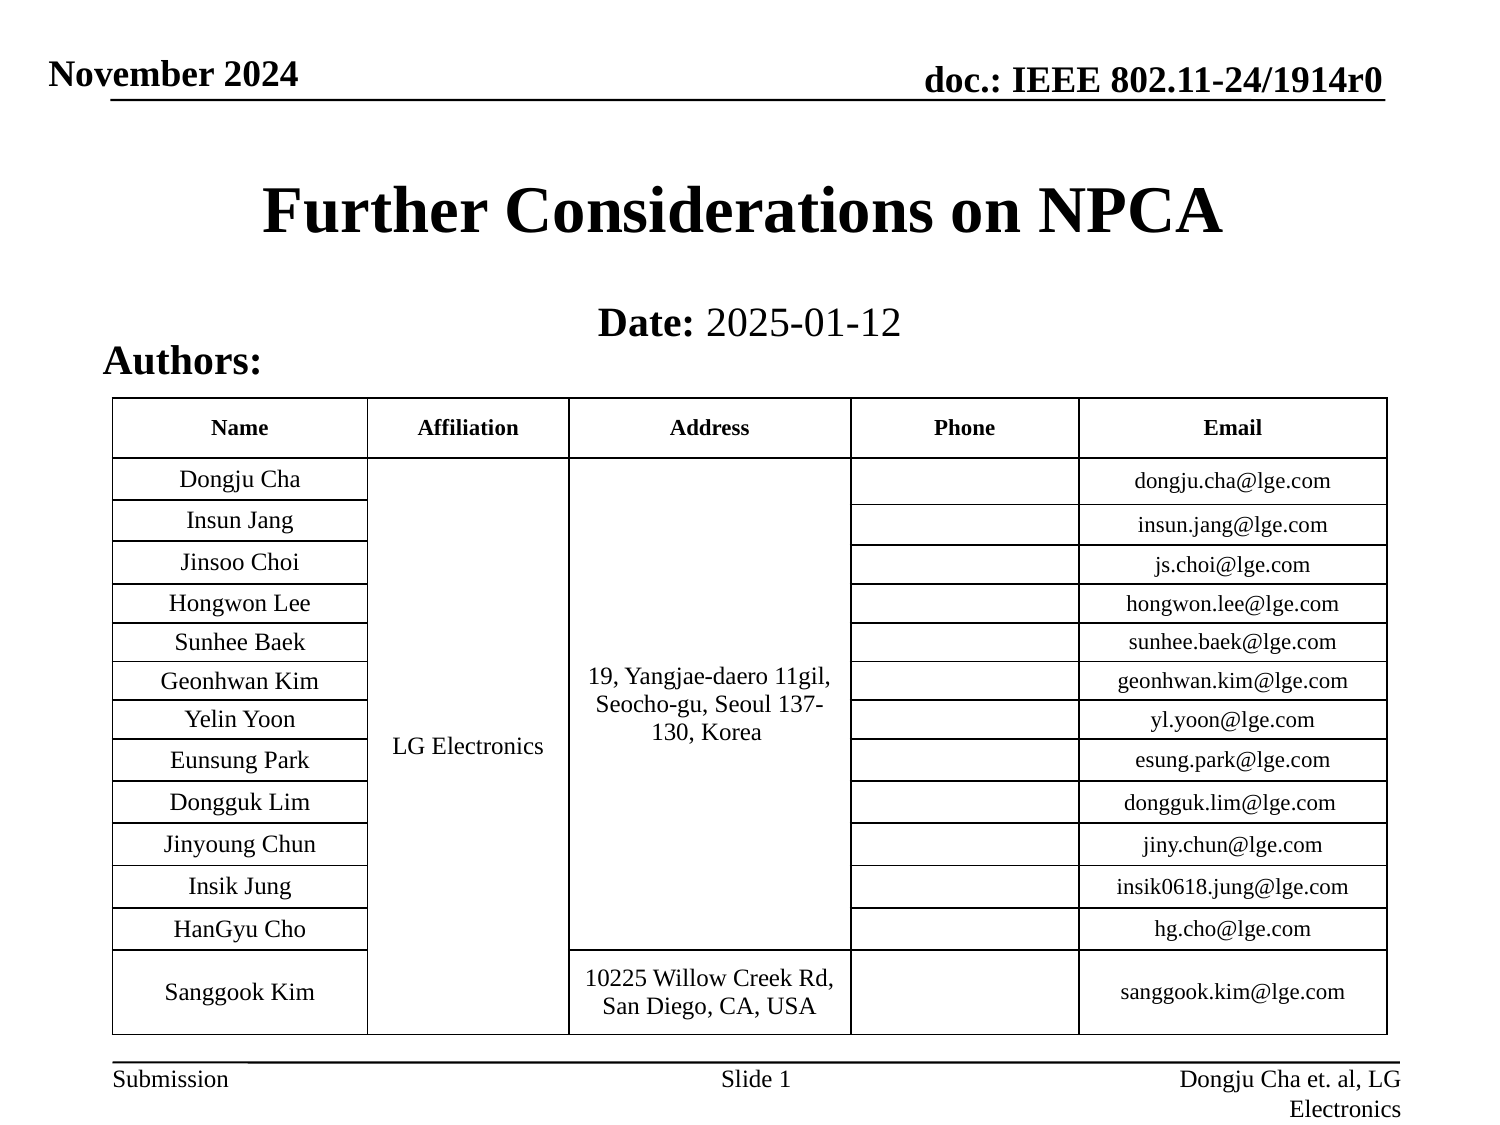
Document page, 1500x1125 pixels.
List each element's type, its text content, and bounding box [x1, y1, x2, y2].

footer Dongju Cha et. al, LG Electronics [1121, 1061, 1402, 1093]
table_cell HanGyu Cho [113, 909, 367, 949]
table_cell Geonhwan Kim [113, 662, 367, 699]
table_cell Sunhee Baek [113, 624, 367, 661]
table_cell Insik Jung [113, 866, 367, 907]
table_cell [852, 782, 1078, 822]
table_cell Dongju Cha [113, 459, 367, 499]
table_cell hg.cho@lge.com [1080, 909, 1386, 949]
table_cell 19, Yangjae-daero 11gil, Seocho-gu, Seoul 137-130, Korea [570, 459, 850, 949]
slide_number Slide 1 [712, 1061, 800, 1093]
text_box Authors: [87, 324, 325, 388]
table_cell Jinyoung Chun [113, 824, 367, 865]
table_header Phone [852, 399, 1078, 457]
table_cell [852, 505, 1078, 544]
table_header Name [113, 399, 367, 457]
table_cell LG Electronics [368, 459, 568, 1034]
table_cell [852, 546, 1078, 583]
table_cell [852, 909, 1078, 949]
table_cell jiny.chun@lge.com [1080, 824, 1386, 865]
table_cell Insun Jang [113, 501, 367, 540]
table_cell hongwon.lee@lge.com [1080, 585, 1386, 622]
table_cell 10225 Willow Creek Rd, San Diego, CA, USA [570, 951, 850, 1034]
table_cell Jinsoo Choi [113, 542, 367, 583]
title Further Considerations on NPCA [62, 112, 1425, 300]
table_cell geonhwan.kim@lge.com [1080, 662, 1386, 699]
table_cell [852, 824, 1078, 865]
table_header Email [1080, 399, 1386, 457]
table_cell [852, 740, 1078, 780]
table_cell Sanggook Kim [113, 951, 367, 1034]
table_cell [852, 459, 1078, 504]
table_cell Hongwon Lee [113, 585, 367, 622]
table_cell dongguk.lim@lge.com [1080, 782, 1386, 822]
table_cell sunhee.baek@lge.com [1080, 624, 1386, 661]
table_cell Eunsung Park [113, 740, 367, 780]
table_cell [852, 662, 1078, 699]
table_cell [852, 624, 1078, 661]
table_cell js.choi@lge.com [1080, 546, 1386, 583]
table_cell [852, 701, 1078, 738]
table_cell [852, 585, 1078, 622]
table_cell [852, 866, 1078, 907]
table_cell [852, 951, 1078, 1034]
table_cell esung.park@lge.com [1080, 740, 1386, 780]
table_cell dongju.cha@lge.com [1080, 459, 1386, 504]
table_cell Dongguk Lim [113, 782, 367, 822]
table_cell yl.yoon@lge.com [1080, 701, 1386, 738]
list Date: 2025-01-12 [112, 287, 1388, 350]
table_cell sanggook.kim@lge.com [1080, 951, 1386, 1034]
table_cell insik0618.jung@lge.com [1080, 866, 1386, 907]
table_cell insun.jang@lge.com [1080, 505, 1386, 544]
table_cell Yelin Yoon [113, 701, 367, 738]
table_header Affiliation [368, 399, 568, 457]
table_header Address [570, 399, 850, 457]
